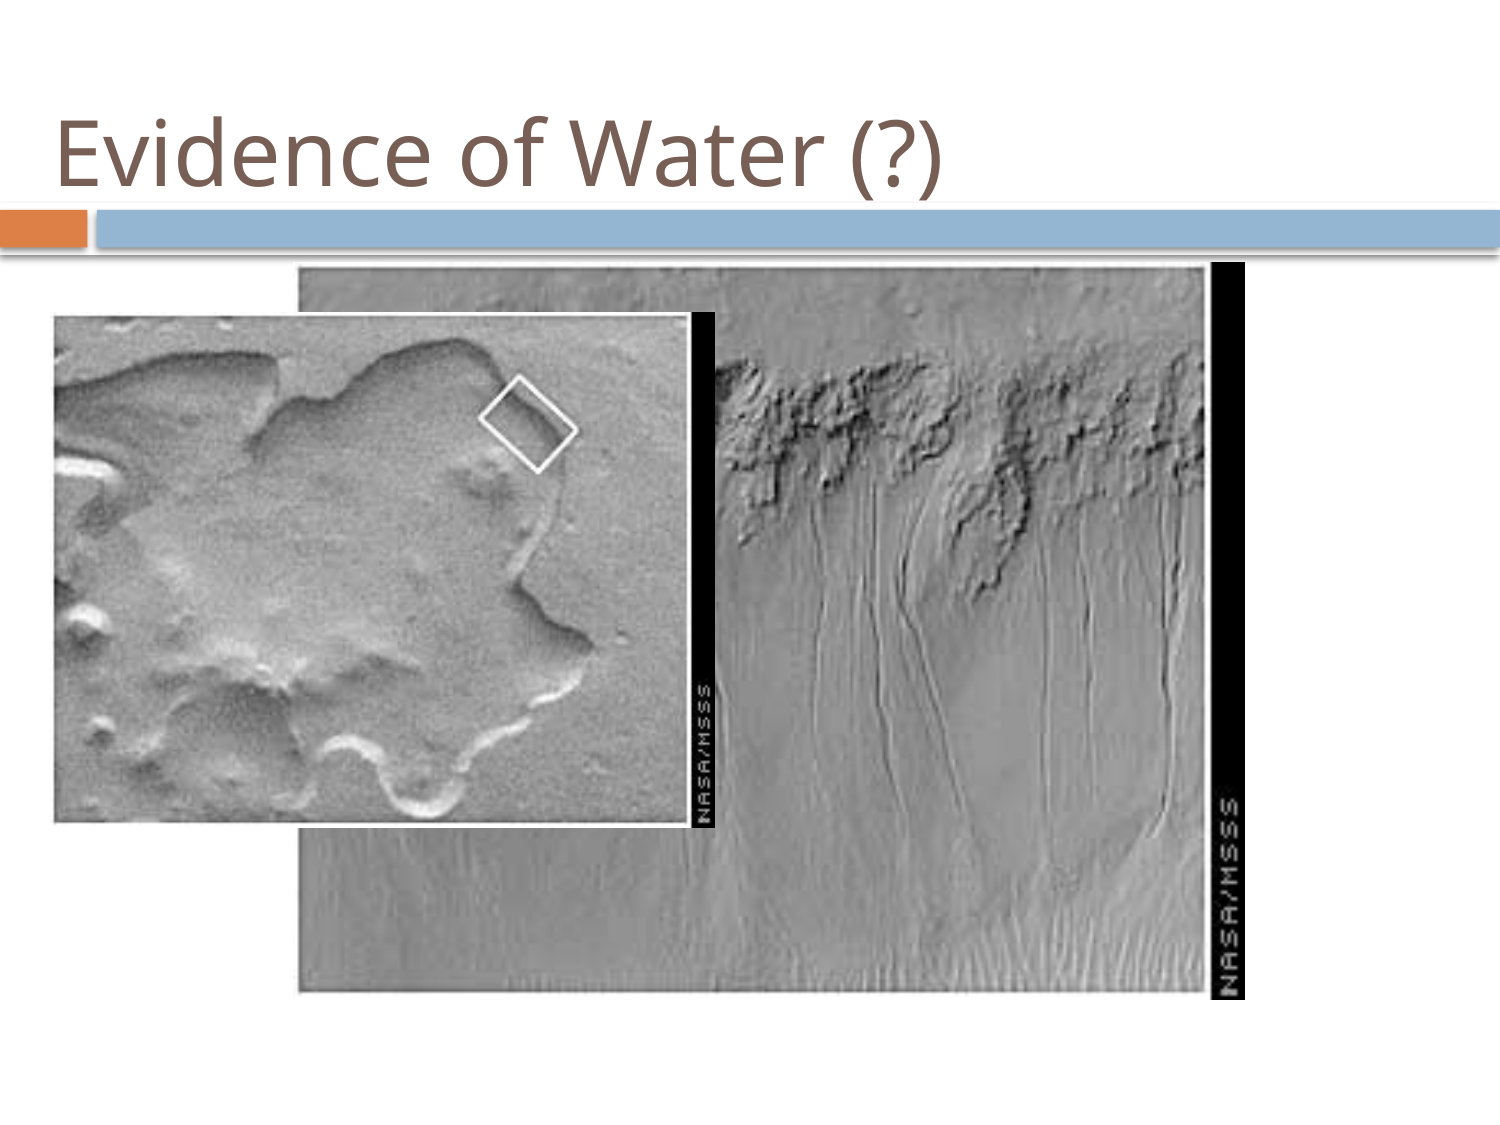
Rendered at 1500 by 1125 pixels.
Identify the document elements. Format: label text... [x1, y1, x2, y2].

picture [49, 312, 715, 828]
title Evidence of Water (?) [37, 87, 1000, 213]
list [100, 262, 1439, 1001]
